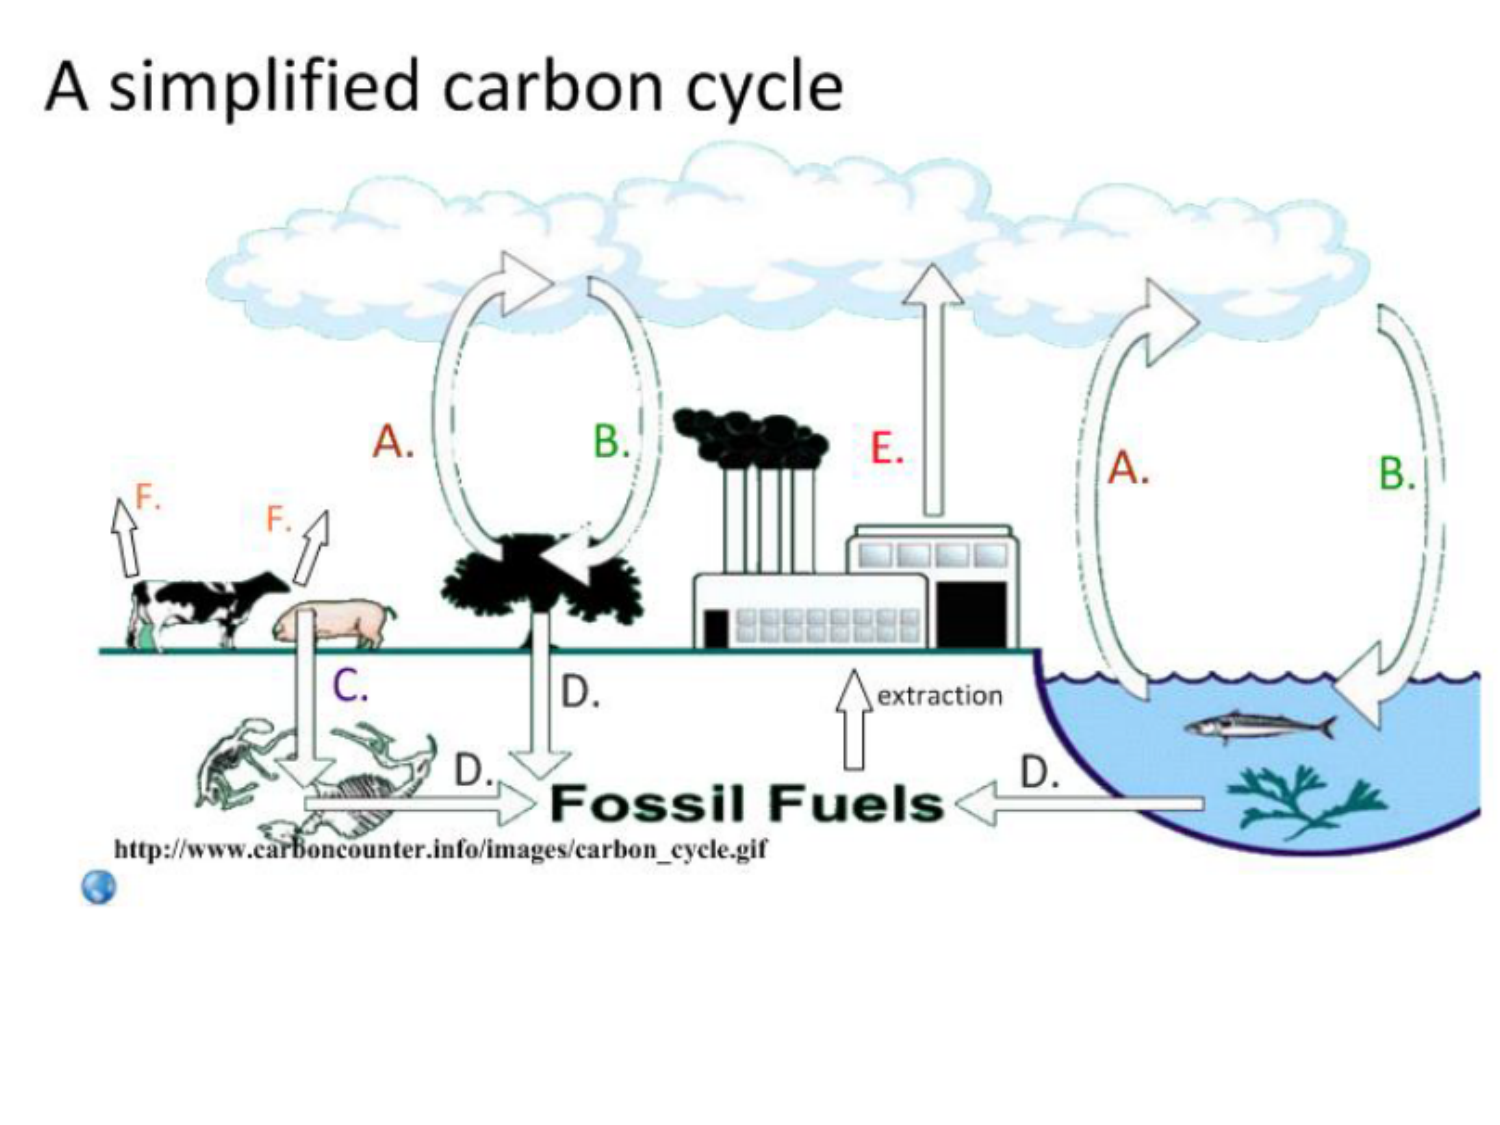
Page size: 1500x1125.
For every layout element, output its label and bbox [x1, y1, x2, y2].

picture [24, 37, 1500, 951]
